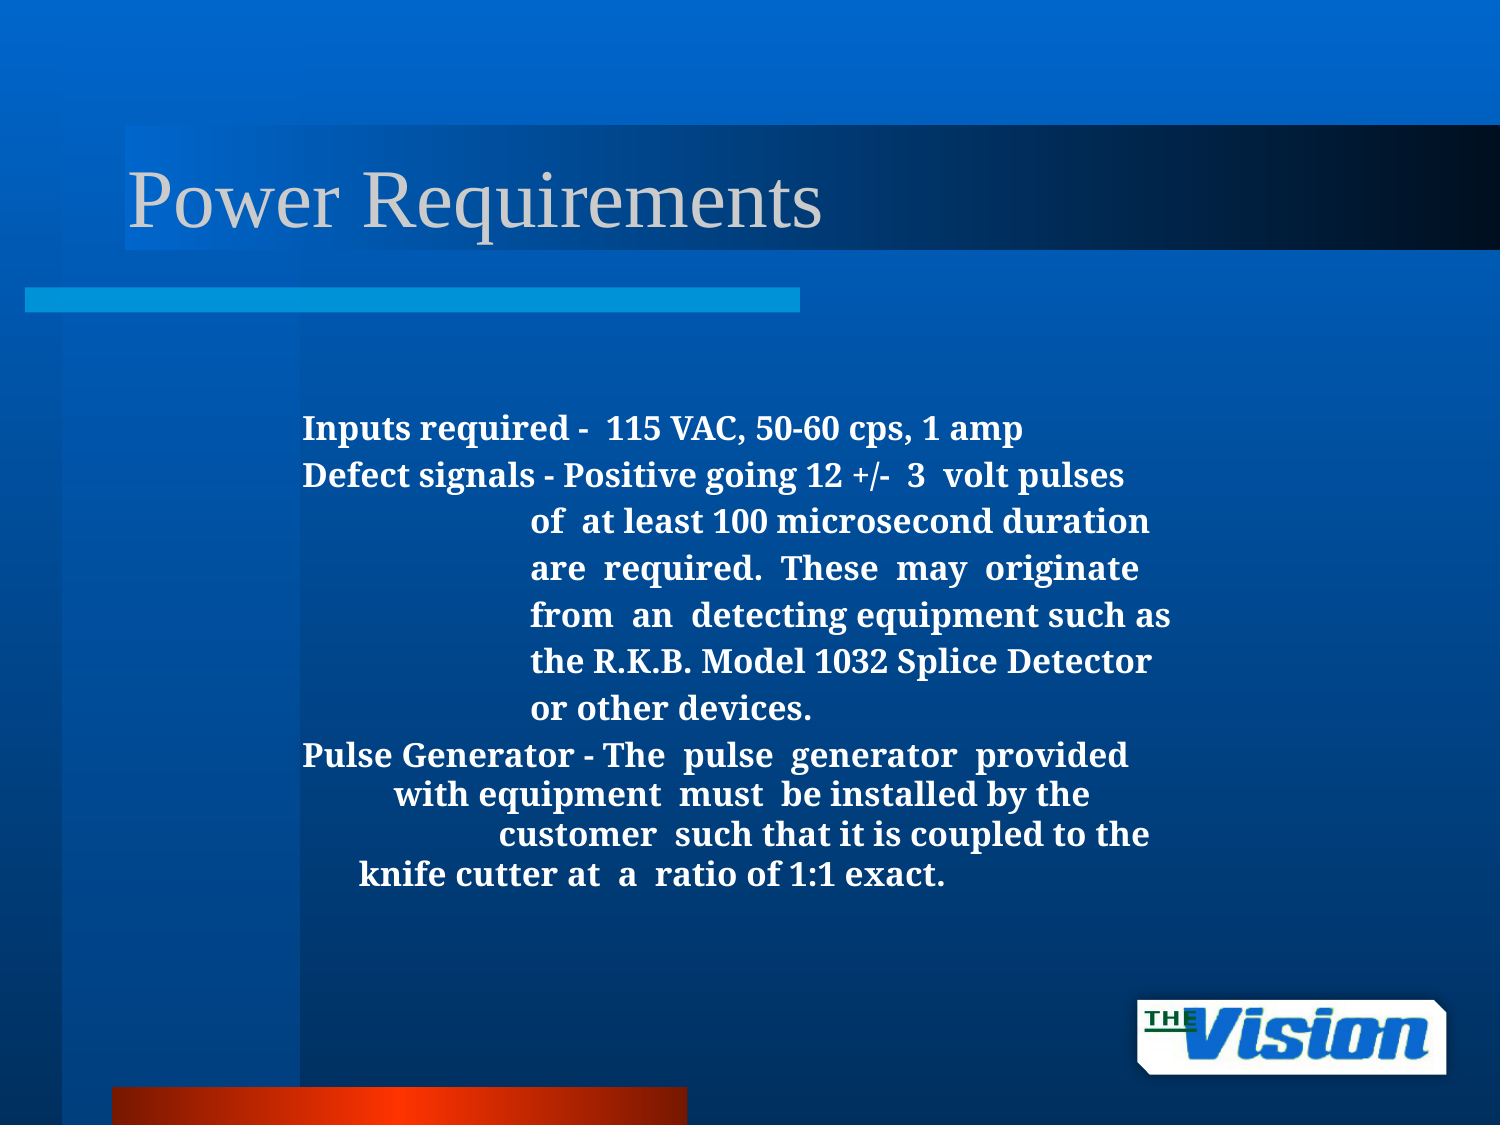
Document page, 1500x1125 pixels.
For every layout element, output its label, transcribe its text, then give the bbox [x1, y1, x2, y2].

picture [1137, 999, 1447, 1075]
list Inputs required ‑ 115 VAC, 50‑60 cps, 1 amp Defect signals ‑ Positive going 12 +/‑ 3 volt pulses of at least 100 microsecond duration are required. These may originate from an detecting equipment such as the R.K.B. Model 1032 Splice Detector or other devices. Pulse Generator ‑ The pulse generator provided with equipment must be installed by the customer such that it is coupled to the knife cutter at a ratio of 1:1 exact. [287, 399, 1200, 925]
title Power Requirements [112, 99, 1388, 288]
